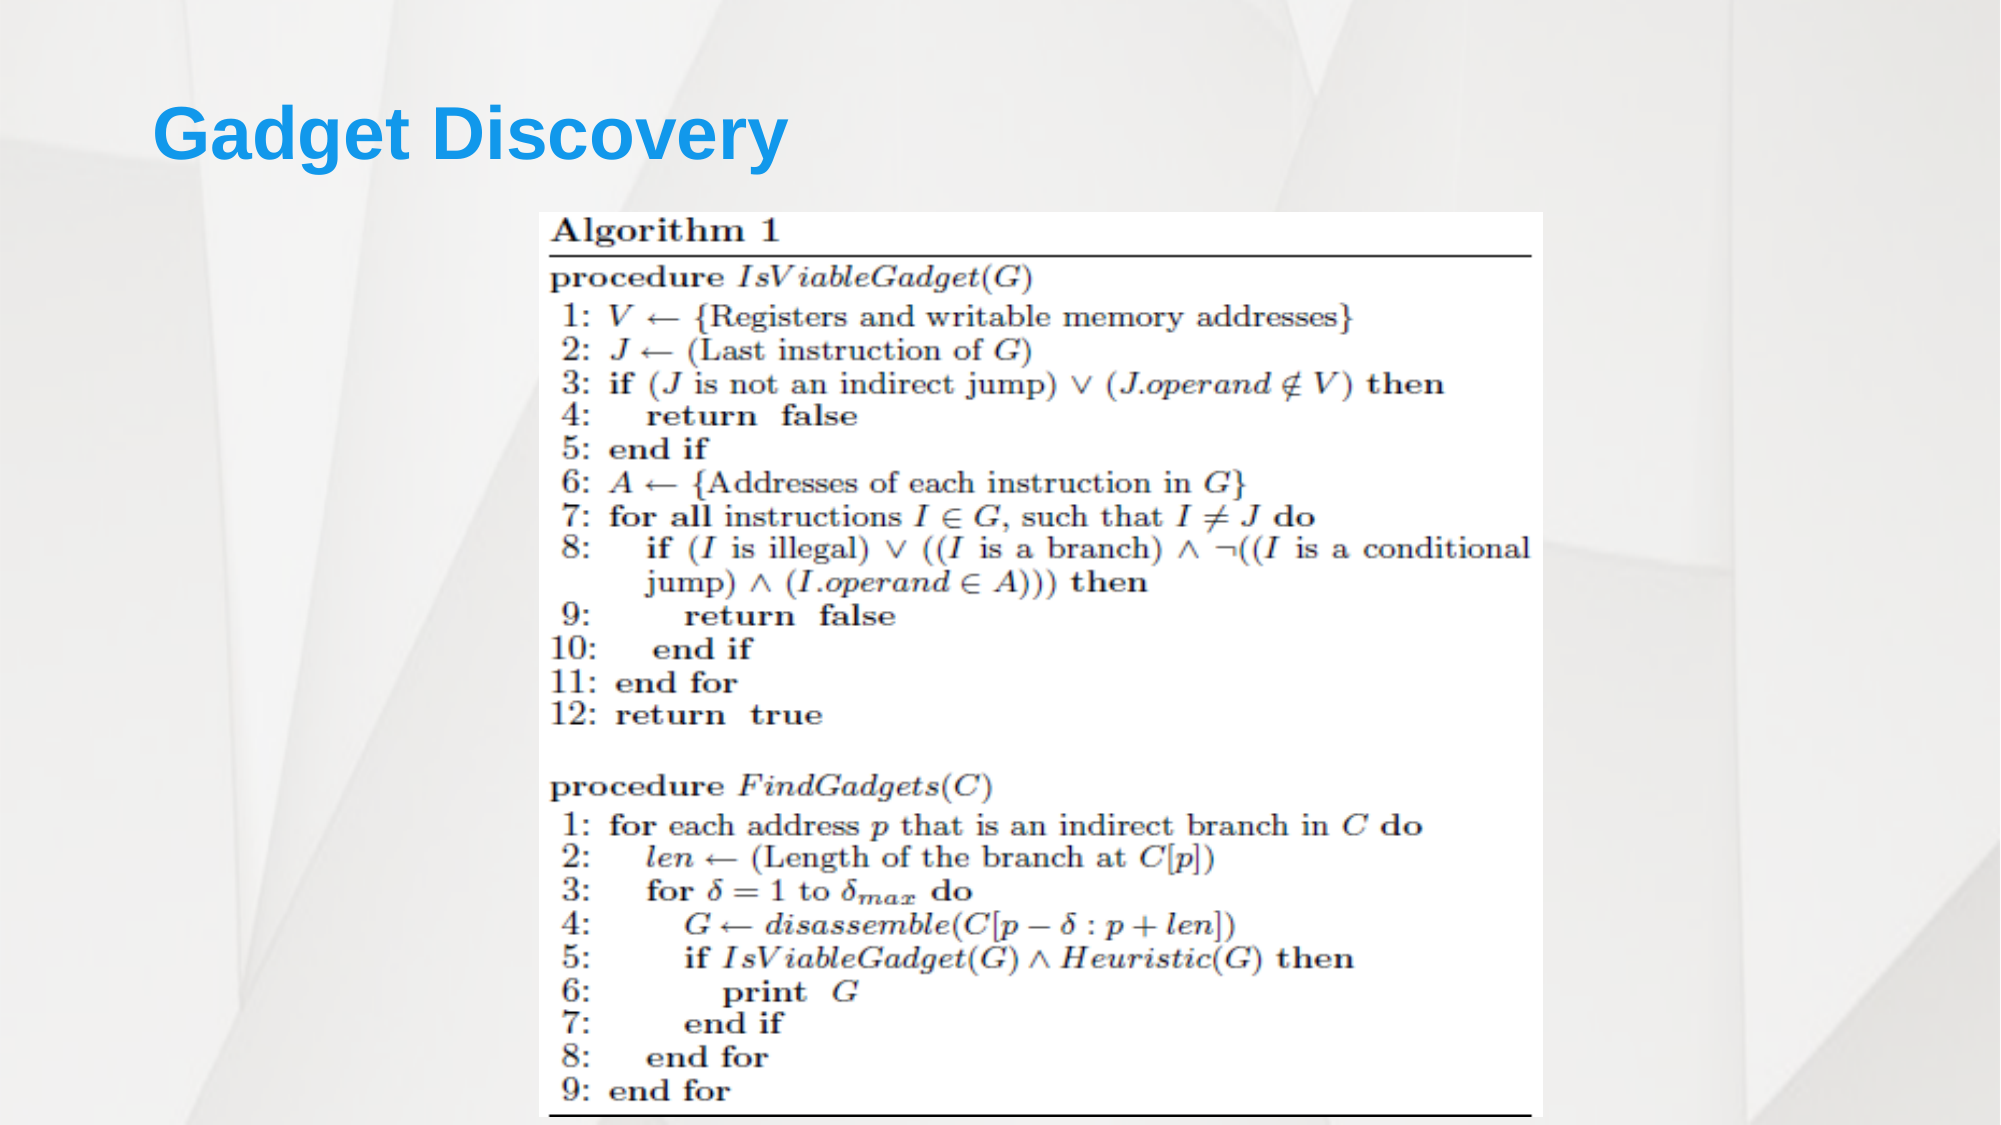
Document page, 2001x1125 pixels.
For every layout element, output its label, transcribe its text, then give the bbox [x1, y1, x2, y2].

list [538, 212, 1543, 1117]
picture [0, 0, 2001, 1125]
title Gadget Discovery [137, 59, 1863, 211]
